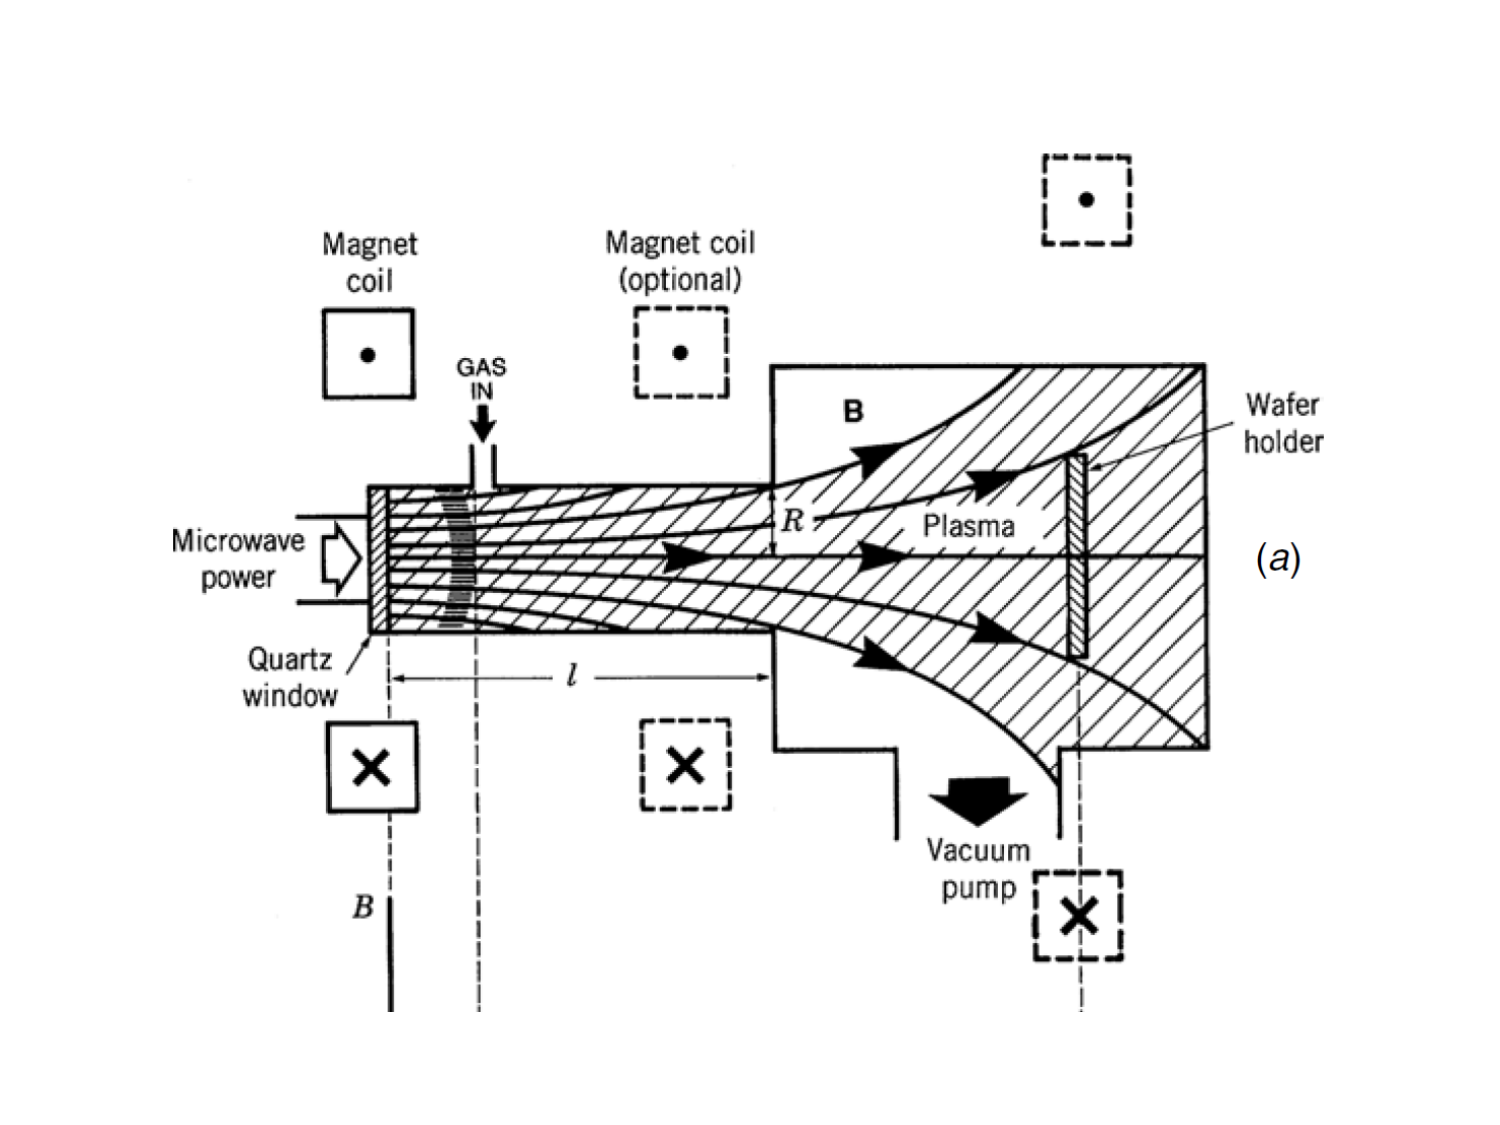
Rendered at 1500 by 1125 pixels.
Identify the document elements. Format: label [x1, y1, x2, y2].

picture [161, 113, 1339, 1012]
